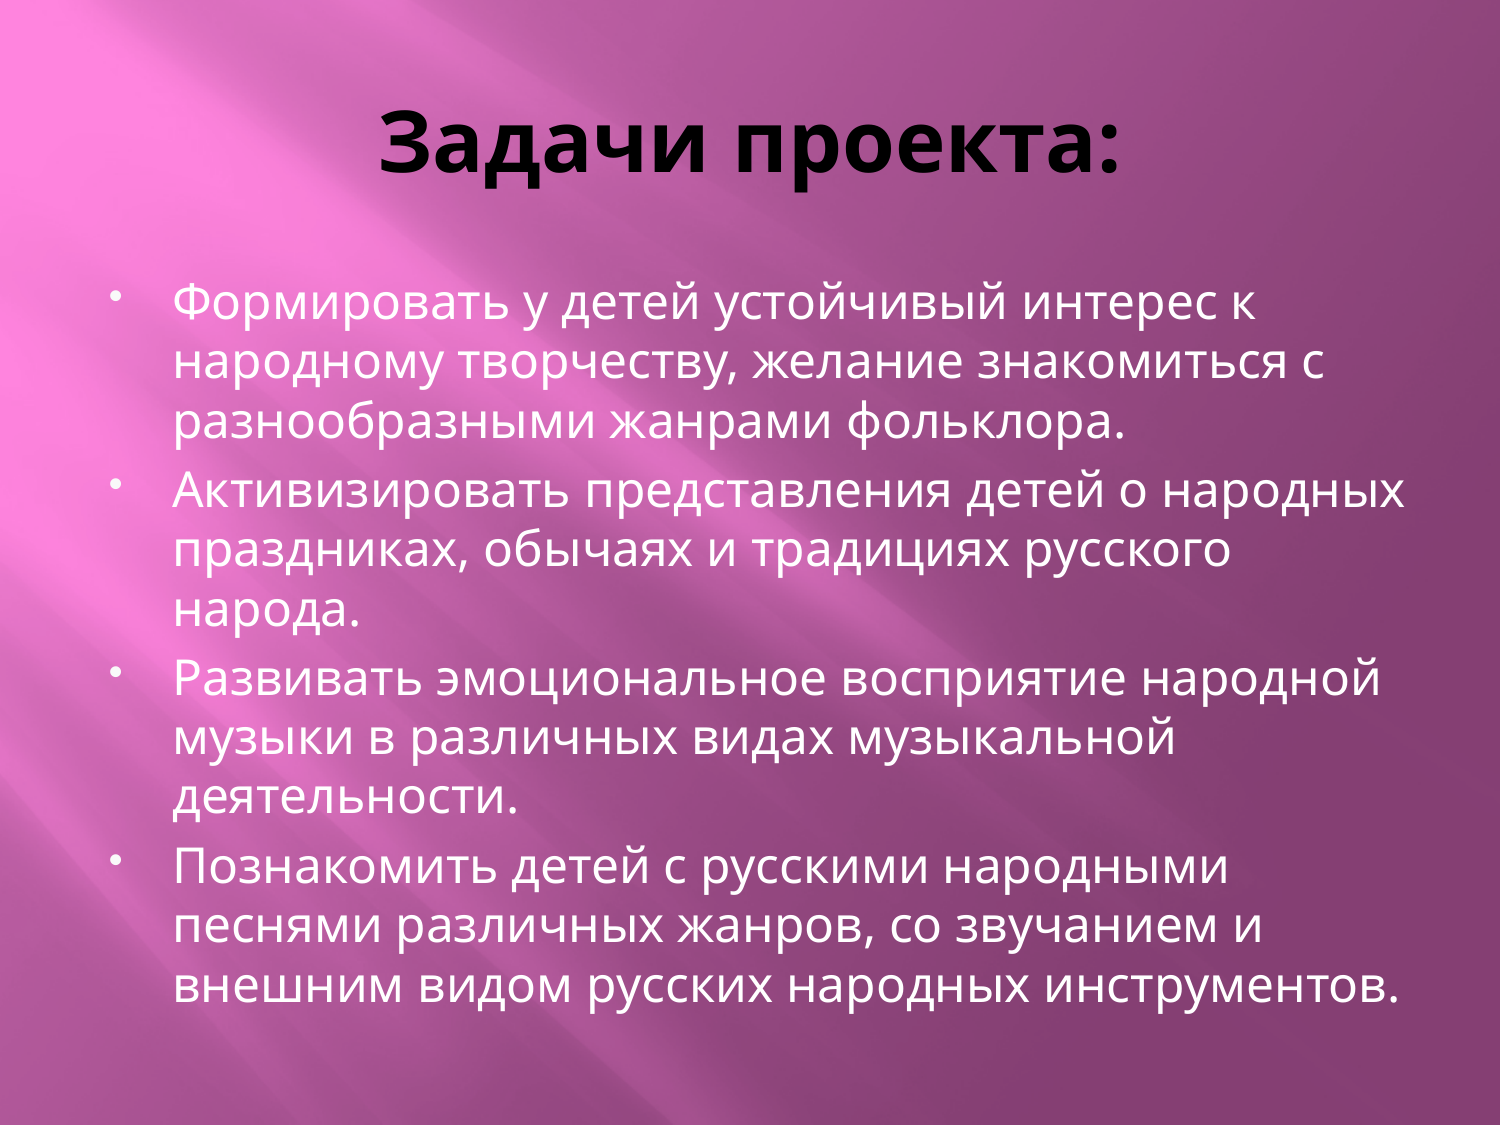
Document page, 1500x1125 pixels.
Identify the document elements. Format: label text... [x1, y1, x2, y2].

list Формировать у детей устойчивый интерес к народному творчеству, желание знакомиться с разнообразными жанрами фольклора. Активизировать представления детей о народных праздниках, обычаях и традициях русского народа. Развивать эмоциональное восприятие народной музыки в различных видах музыкальной деятельности. Познакомить детей с русскими народными песнями различных жанров, со звучанием и внешним видом русских народных инструментов. [75, 262, 1425, 1035]
title Задачи проекта: [75, 45, 1425, 233]
